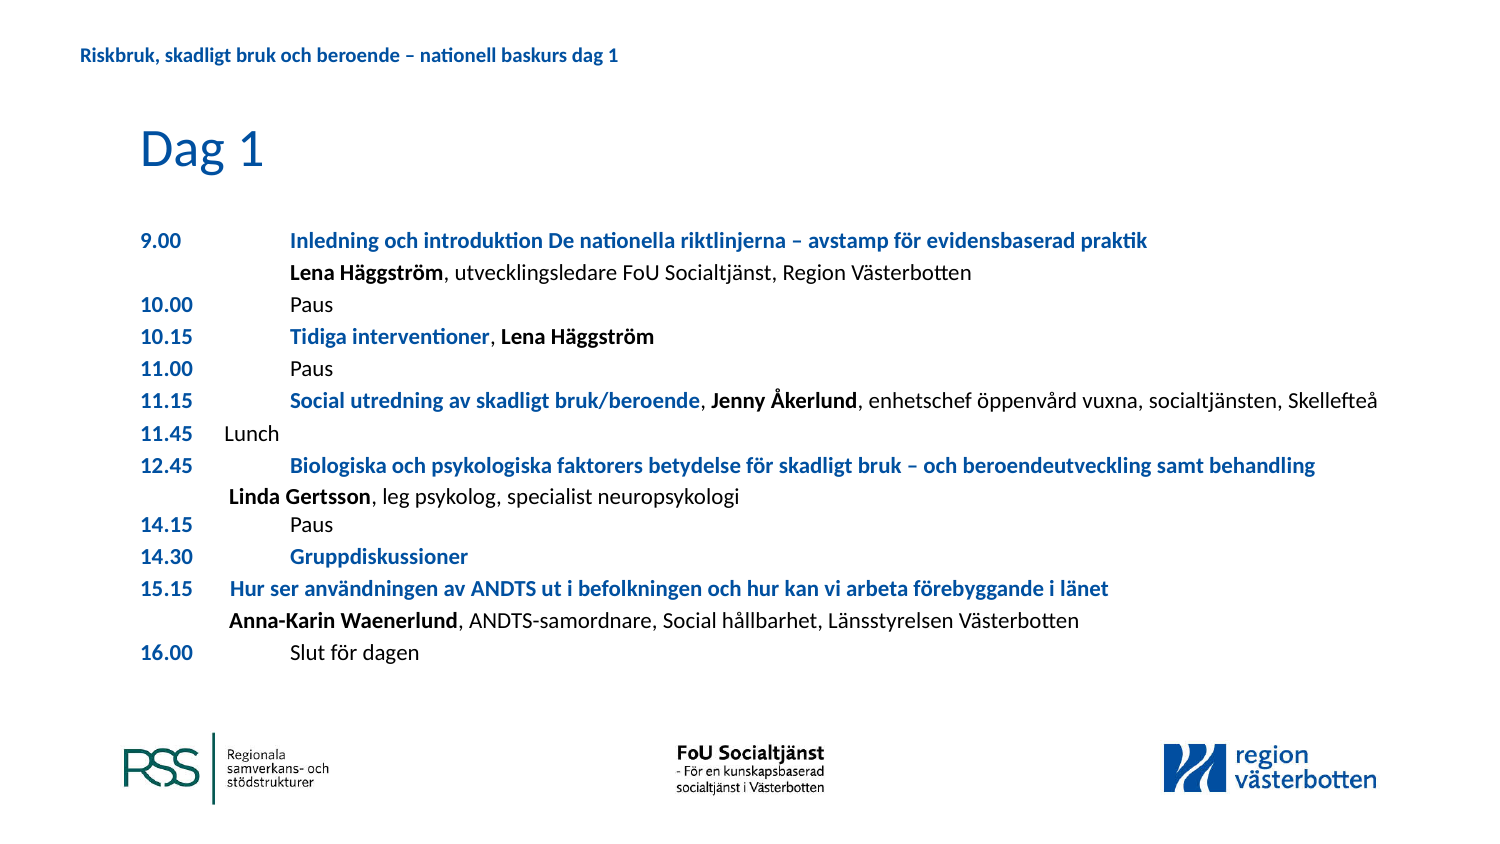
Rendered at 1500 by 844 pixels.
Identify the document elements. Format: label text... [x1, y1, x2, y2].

list Riskbruk, skadligt bruk och beroende – nationell baskurs dag 1 [64, 40, 1388, 68]
title Dag 1 [124, 94, 1389, 191]
list 9.00 Inledning och introduktion De nationella riktlinjerna – avstamp för evidensbaserad praktik Lena Häggström, utvecklingsledare FoU Socialtjänst, Region Västerbotten 10.00 Paus 10.15 Tidiga interventioner, Lena Häggström 11.00 Paus 11.15 Social utredning av skadligt bruk/beroende, Jenny Åkerlund, enhetschef öppenvård vuxna, socialtjänsten, Skellefteå 11.45 Lunch 12.45 Biologiska och psykologiska faktorers betydelse för skadligt bruk – och beroendeutveckling samt behandling Linda Gertsson, leg psykolog, specialist neuropsykologi 14.15 Paus 14.30 Gruppdiskussioner 15.15 Hur ser användningen av ANDTS ut i befolkningen och hur kan vi arbeta förebyggande i länet Anna-Karin Waenerlund, ANDTS-samordnare, Social hållbarhet, Länsstyrelsen Västerbotten 16.00 Slut för dagen [124, 218, 1448, 659]
picture [112, 729, 1388, 805]
